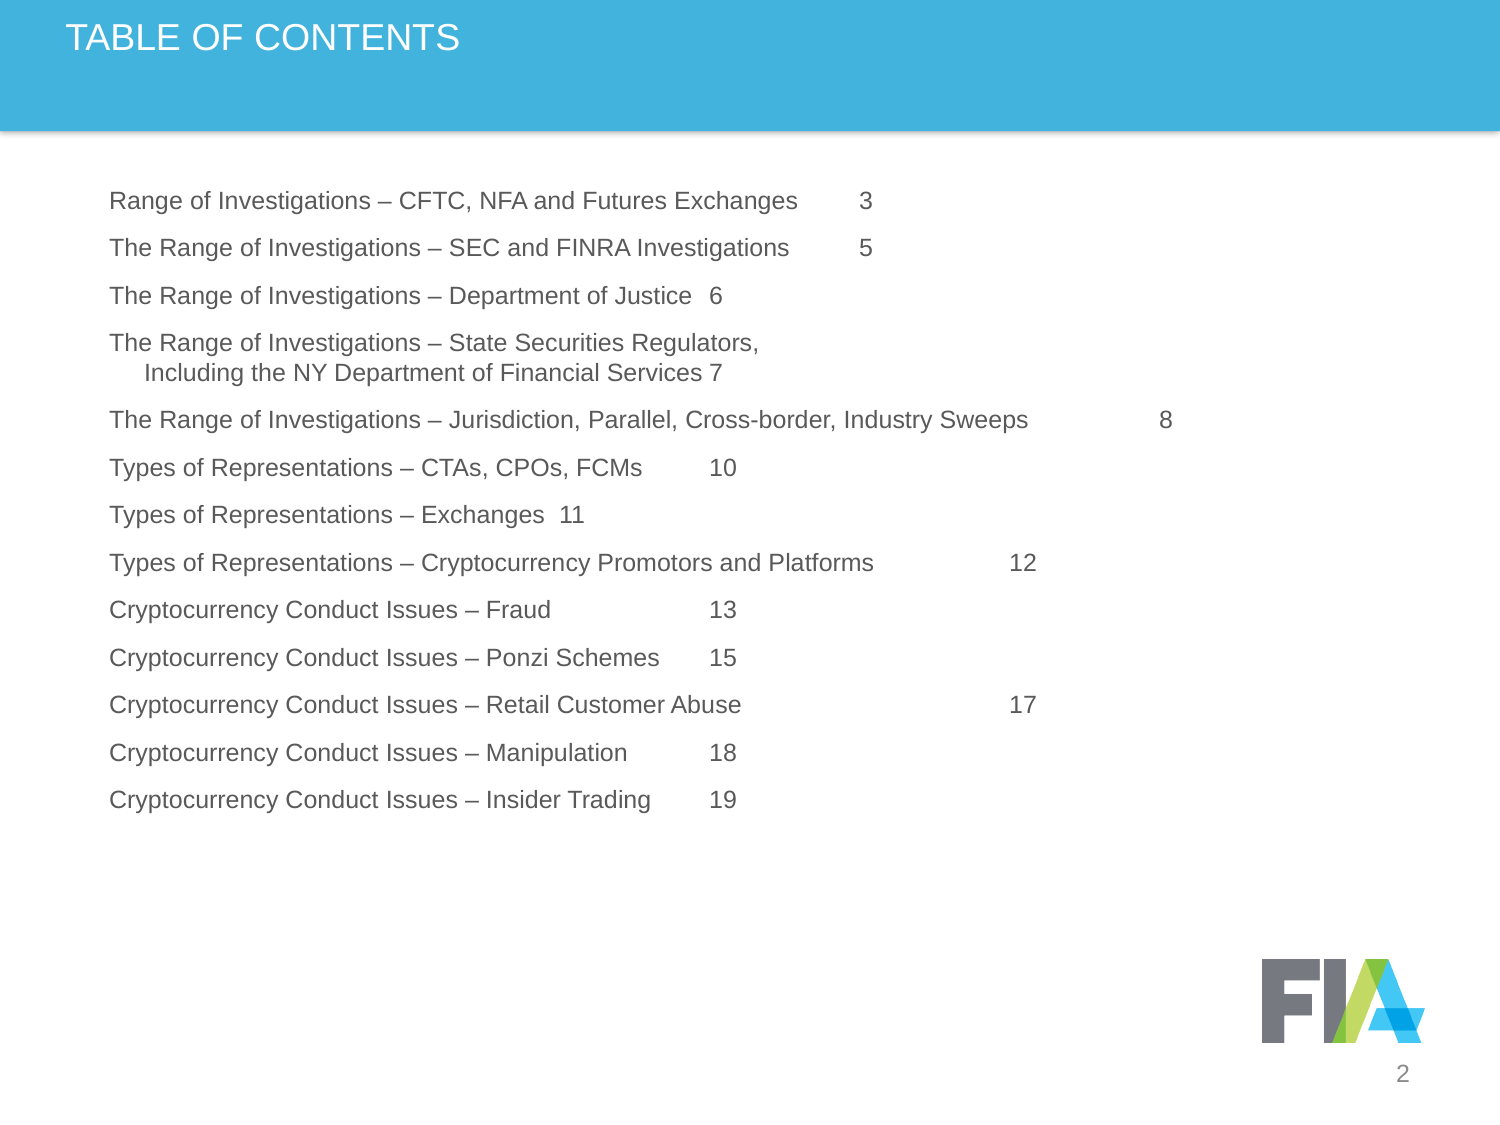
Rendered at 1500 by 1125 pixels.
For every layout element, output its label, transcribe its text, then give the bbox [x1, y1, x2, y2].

picture [1262, 1005, 1425, 1042]
list Range of Investigations – CFTC, NFA and Futures Exchanges 3 The Range of Investigations – SEC and FINRA Investigations 5 The Range of Investigations – Department of Justice 6 The Range of Investigations – State Securities Regulators, Including the NY Department of Financial Services 7 The Range of Investigations – Jurisdiction, Parallel, Cross-border, Industry Sweeps 8 Types of Representations – CTAs, CPOs, FCMs 10 Types of Representations – Exchanges 11 Types of Representations – Cryptocurrency Promotors and Platforms 12 Cryptocurrency Conduct Issues – Fraud 13 Cryptocurrency Conduct Issues – Ponzi Schemes 15 Cryptocurrency Conduct Issues – Retail Customer Abuse 17 Cryptocurrency Conduct Issues – Manipulation 18 Cryptocurrency Conduct Issues – Insider Trading 19 [75, 176, 1425, 1005]
title TABLE OF CONTENTS [22, 0, 1475, 132]
slide_number 2 [1074, 1042, 1425, 1103]
